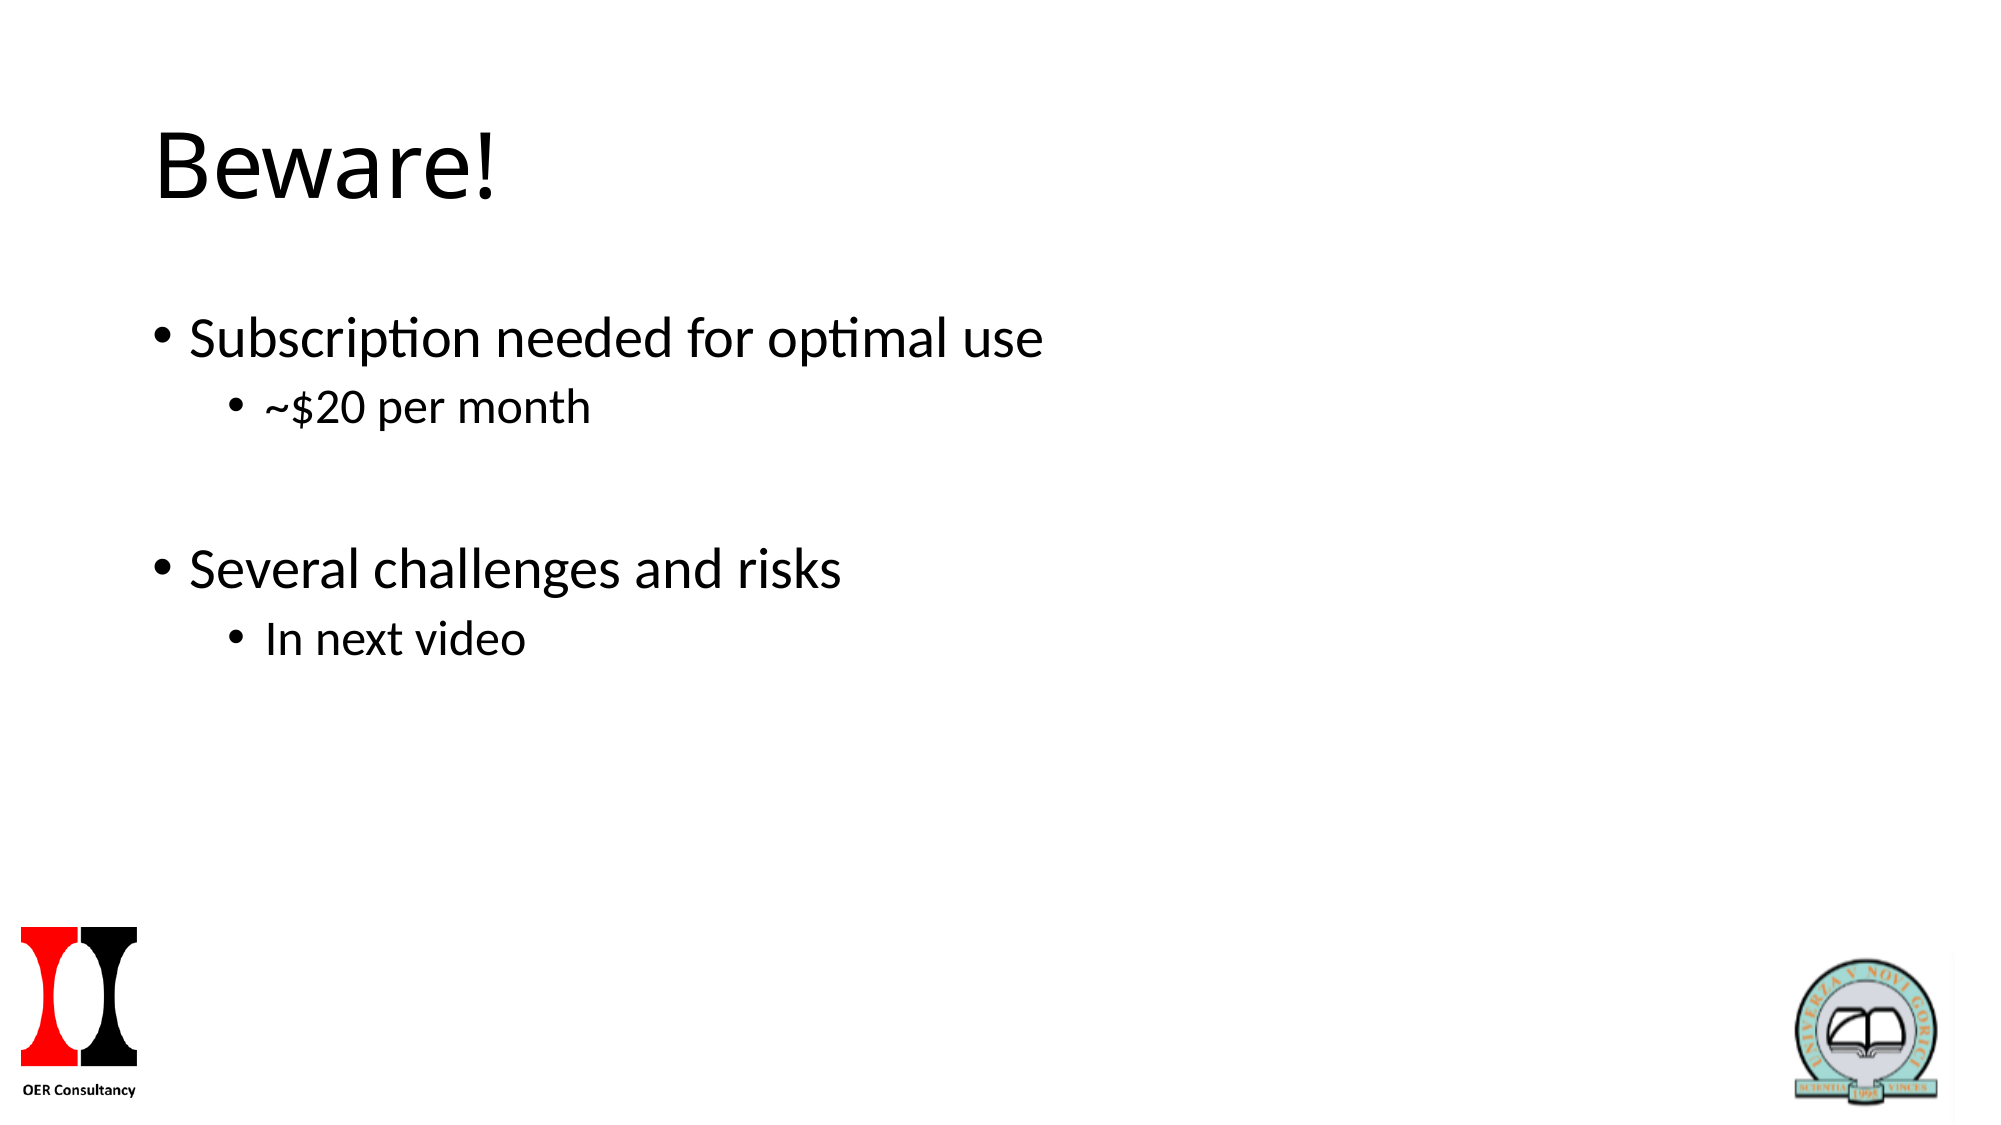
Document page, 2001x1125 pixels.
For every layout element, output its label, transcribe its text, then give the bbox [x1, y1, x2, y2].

picture [21, 927, 137, 1103]
title Beware! [137, 59, 1863, 278]
picture [1756, 953, 1955, 1123]
list Subscription needed for optimal use ~$20 per month Several challenges and risks In next video [137, 299, 1863, 1014]
